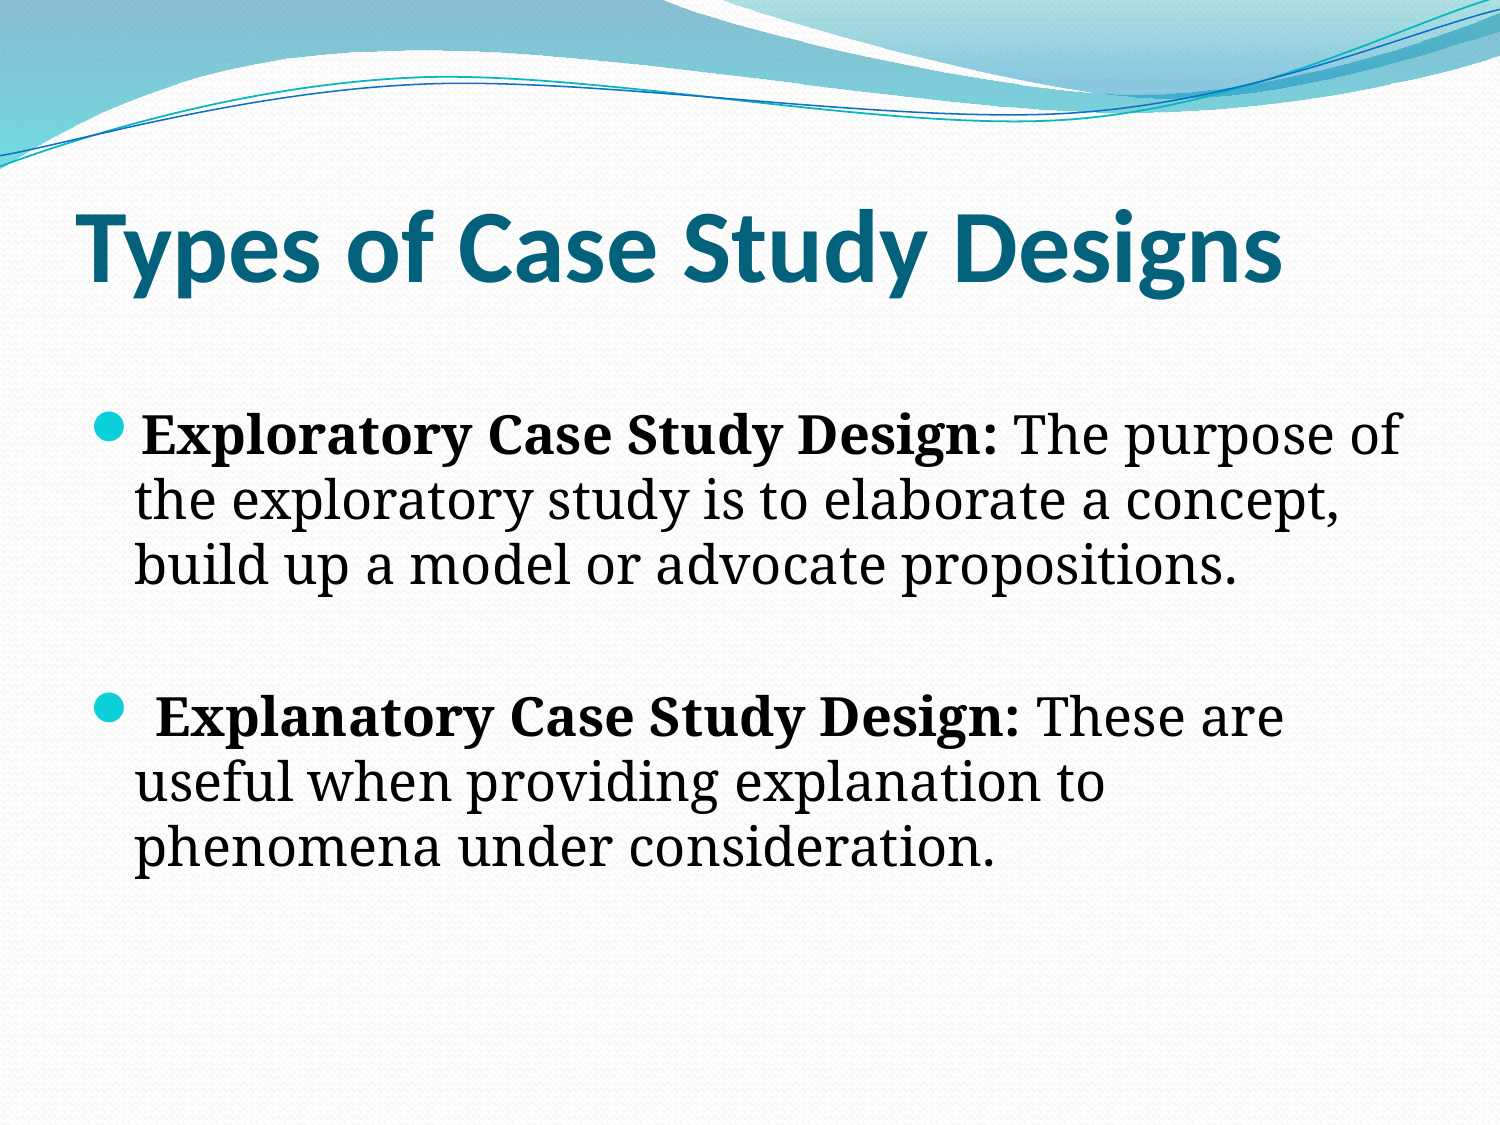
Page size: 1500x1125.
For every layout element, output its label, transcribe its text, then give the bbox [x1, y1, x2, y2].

title Types of Case Study Designs [75, 115, 1425, 303]
list Exploratory Case Study Design: The purpose of the exploratory study is to elaborate a concept, build up a model or advocate propositions. Explanatory Case Study Design: These are useful when providing explanation to phenomena under consideration. [75, 317, 1425, 1038]
